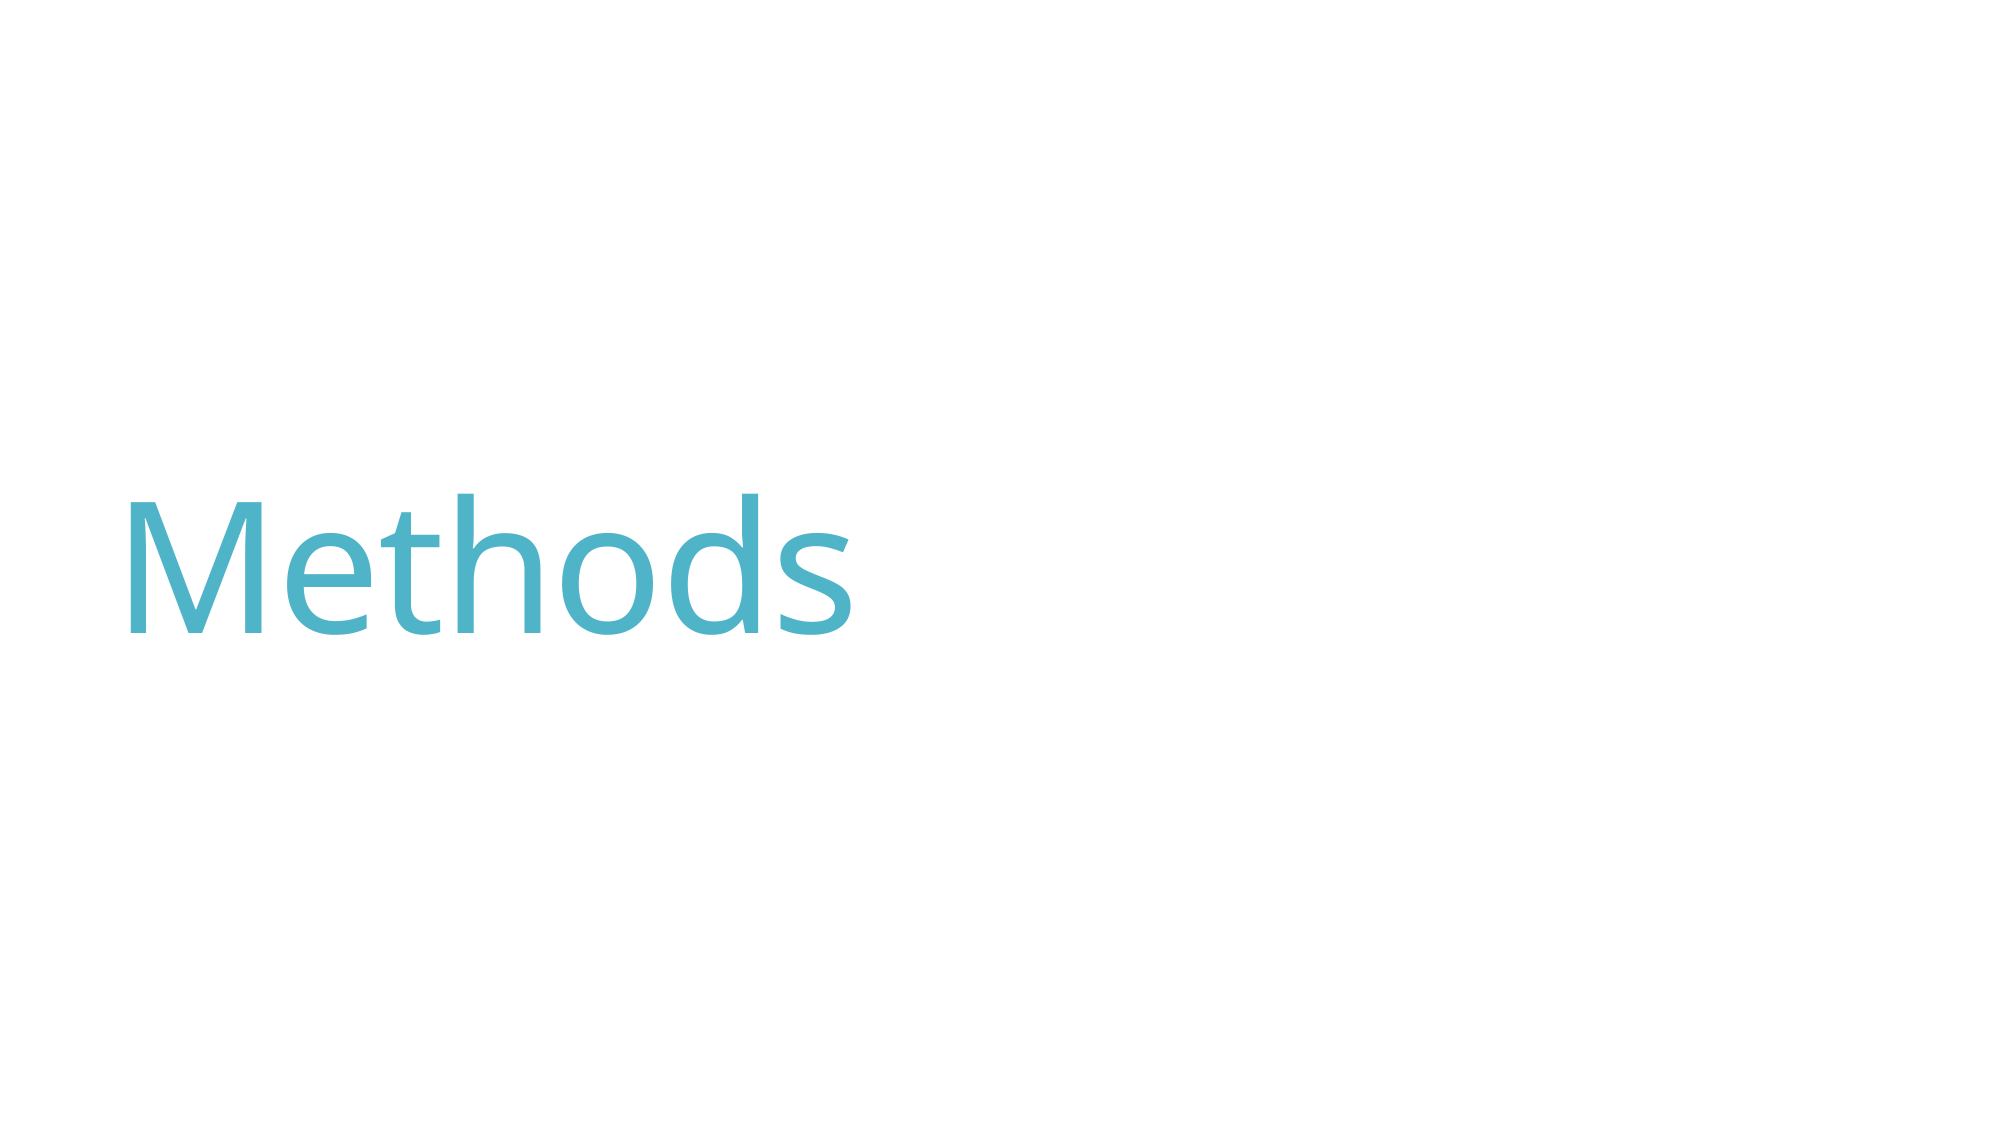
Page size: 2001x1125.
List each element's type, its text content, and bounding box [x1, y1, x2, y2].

title Methods [98, 125, 1868, 677]
